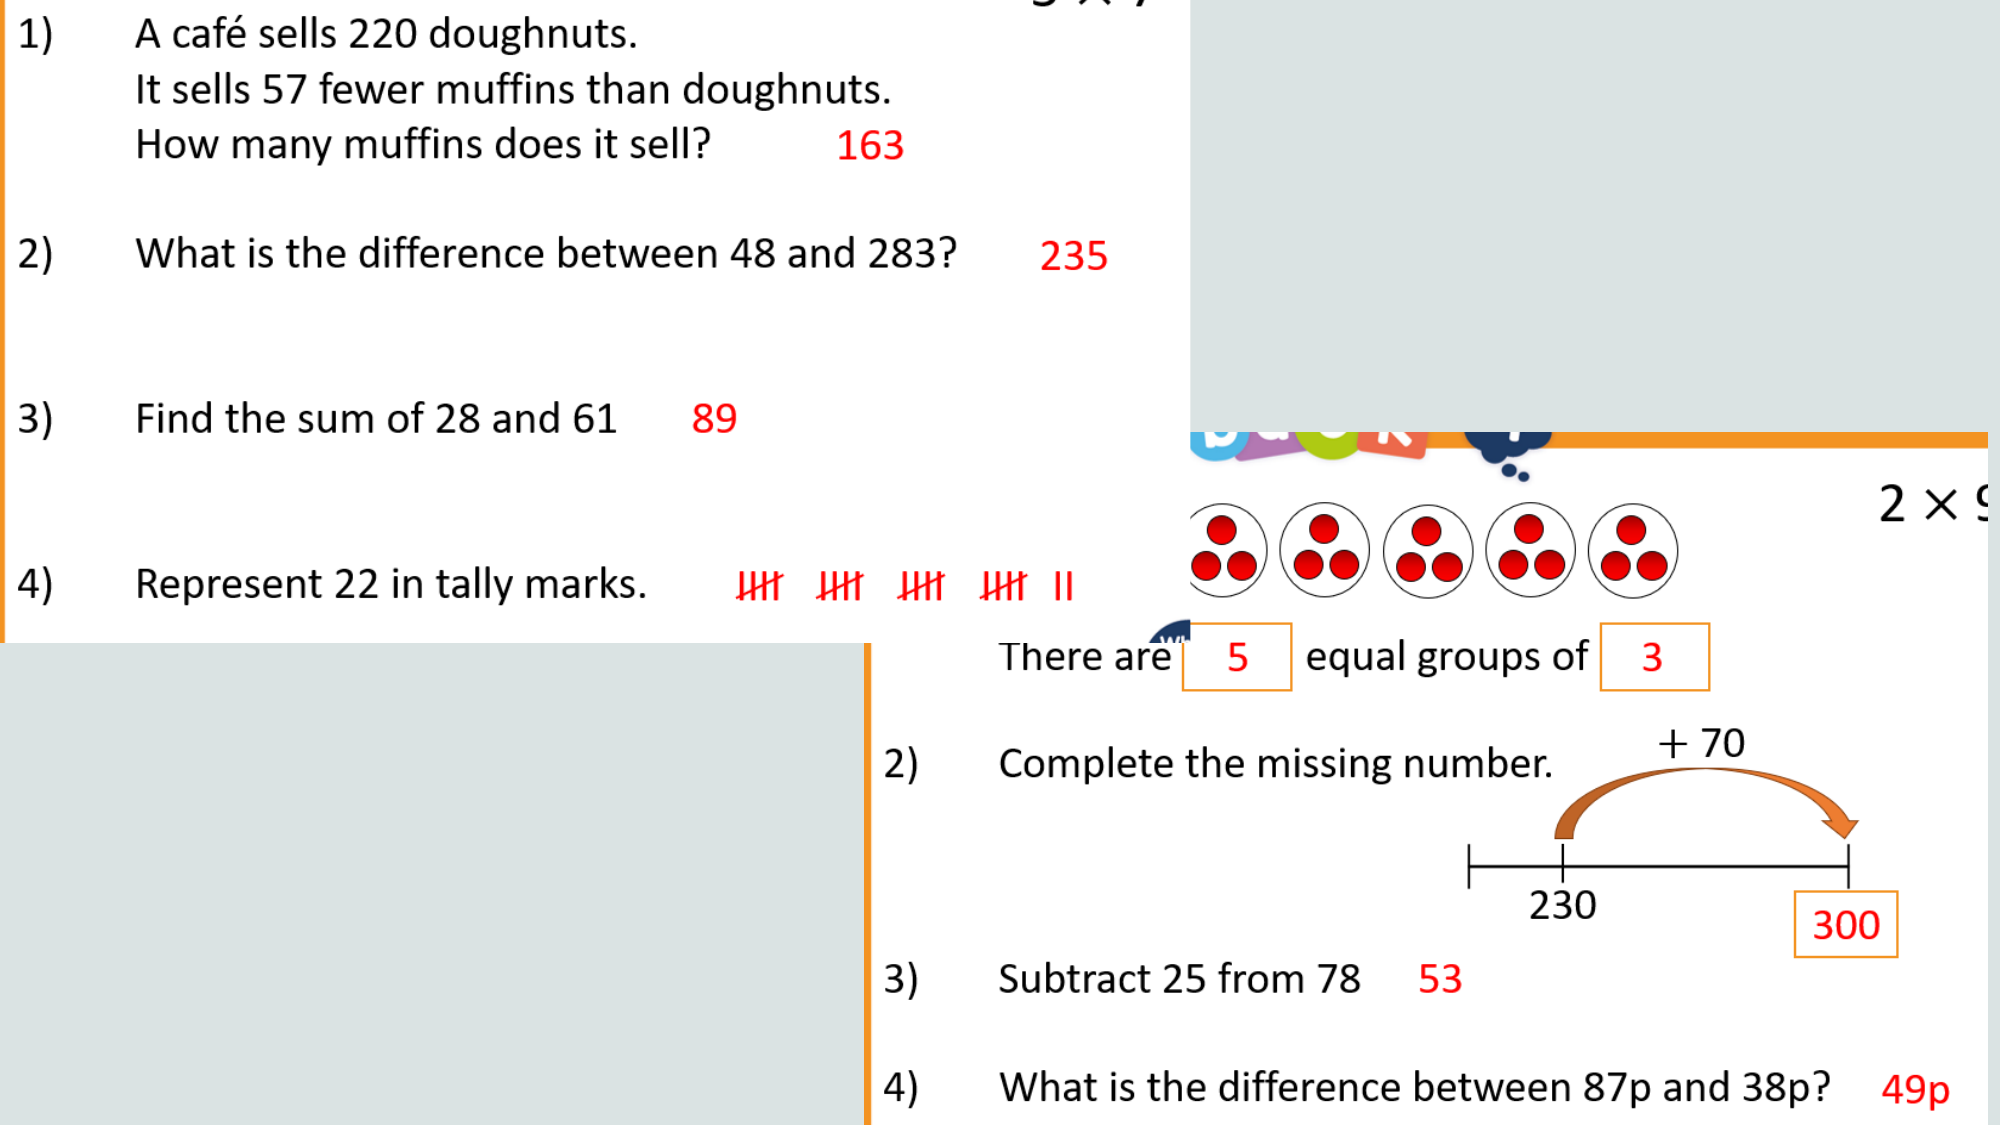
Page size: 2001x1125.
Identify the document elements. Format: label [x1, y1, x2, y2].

picture [864, 432, 1989, 1125]
list [0, 0, 1191, 643]
